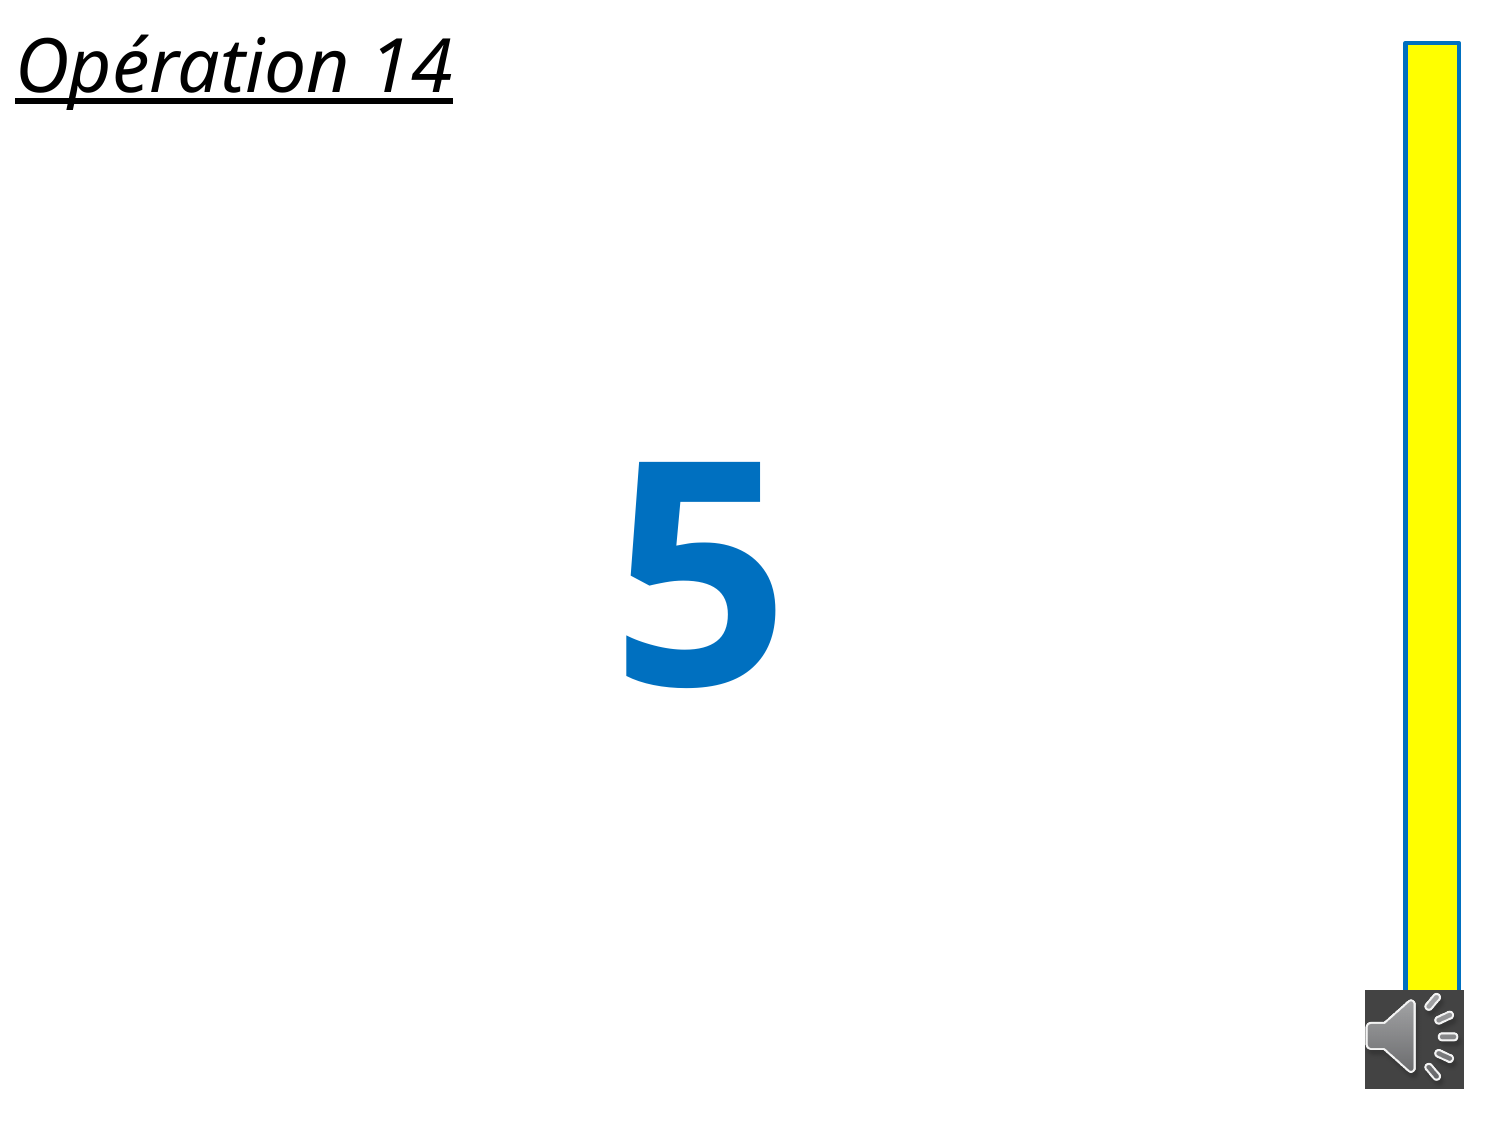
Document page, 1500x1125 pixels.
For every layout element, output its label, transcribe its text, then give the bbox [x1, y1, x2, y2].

picture [1364, 989, 1465, 1090]
text_box [1403, 41, 1461, 987]
title Opération 14 [0, 0, 502, 126]
text_box 5 [0, 365, 1403, 756]
